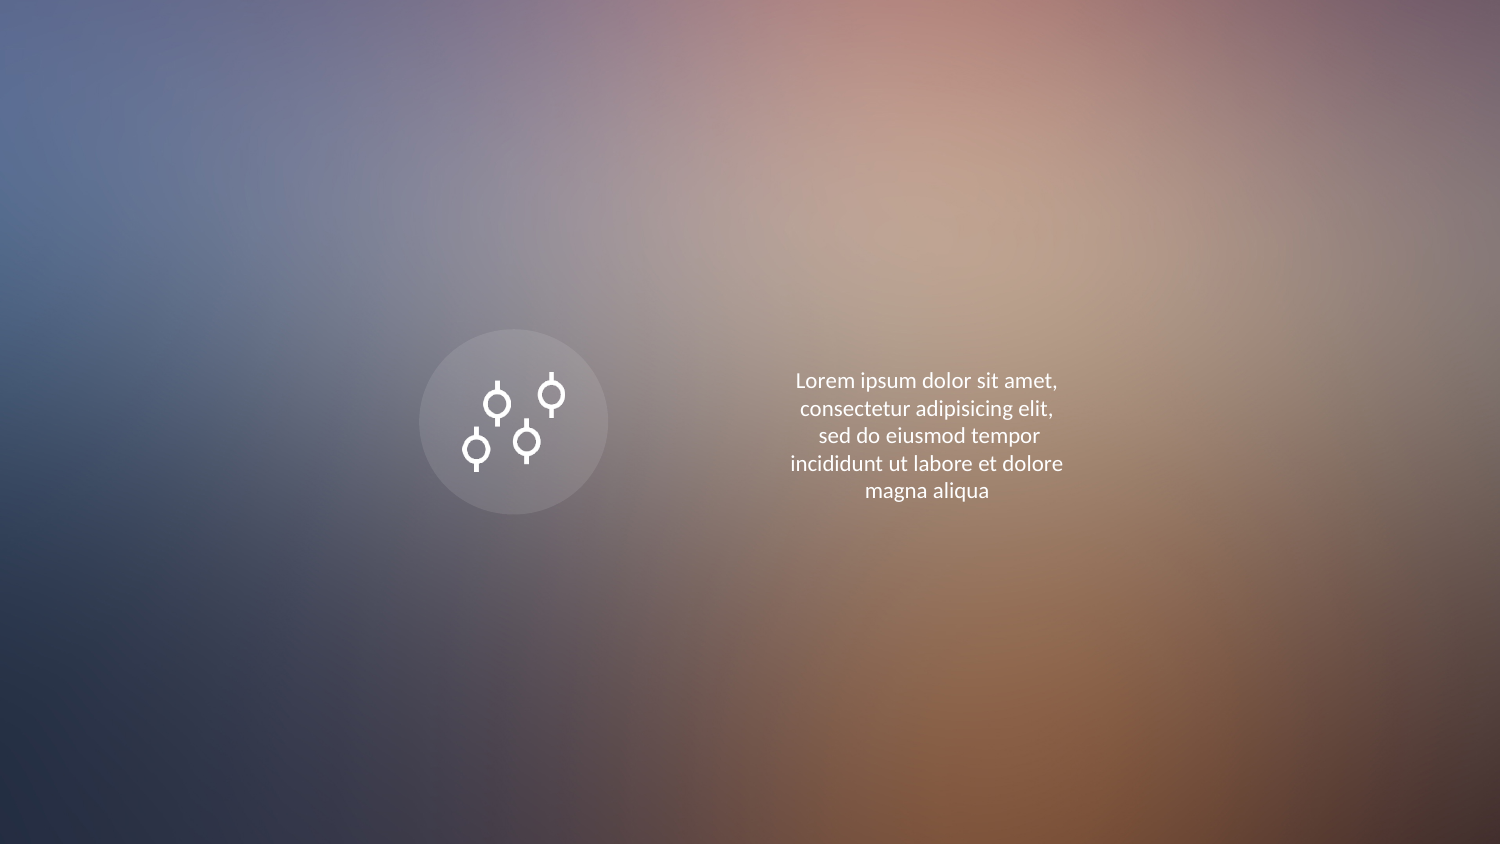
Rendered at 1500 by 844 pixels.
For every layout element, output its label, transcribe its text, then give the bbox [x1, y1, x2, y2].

text_box [417, 327, 611, 517]
text_box Lorem ipsum dolor sit amet, consectetur adipisicing elit, sed do eiusmod tempor incididunt ut labore et dolore magna aliqua [750, 358, 1105, 511]
picture [0, 0, 1500, 844]
